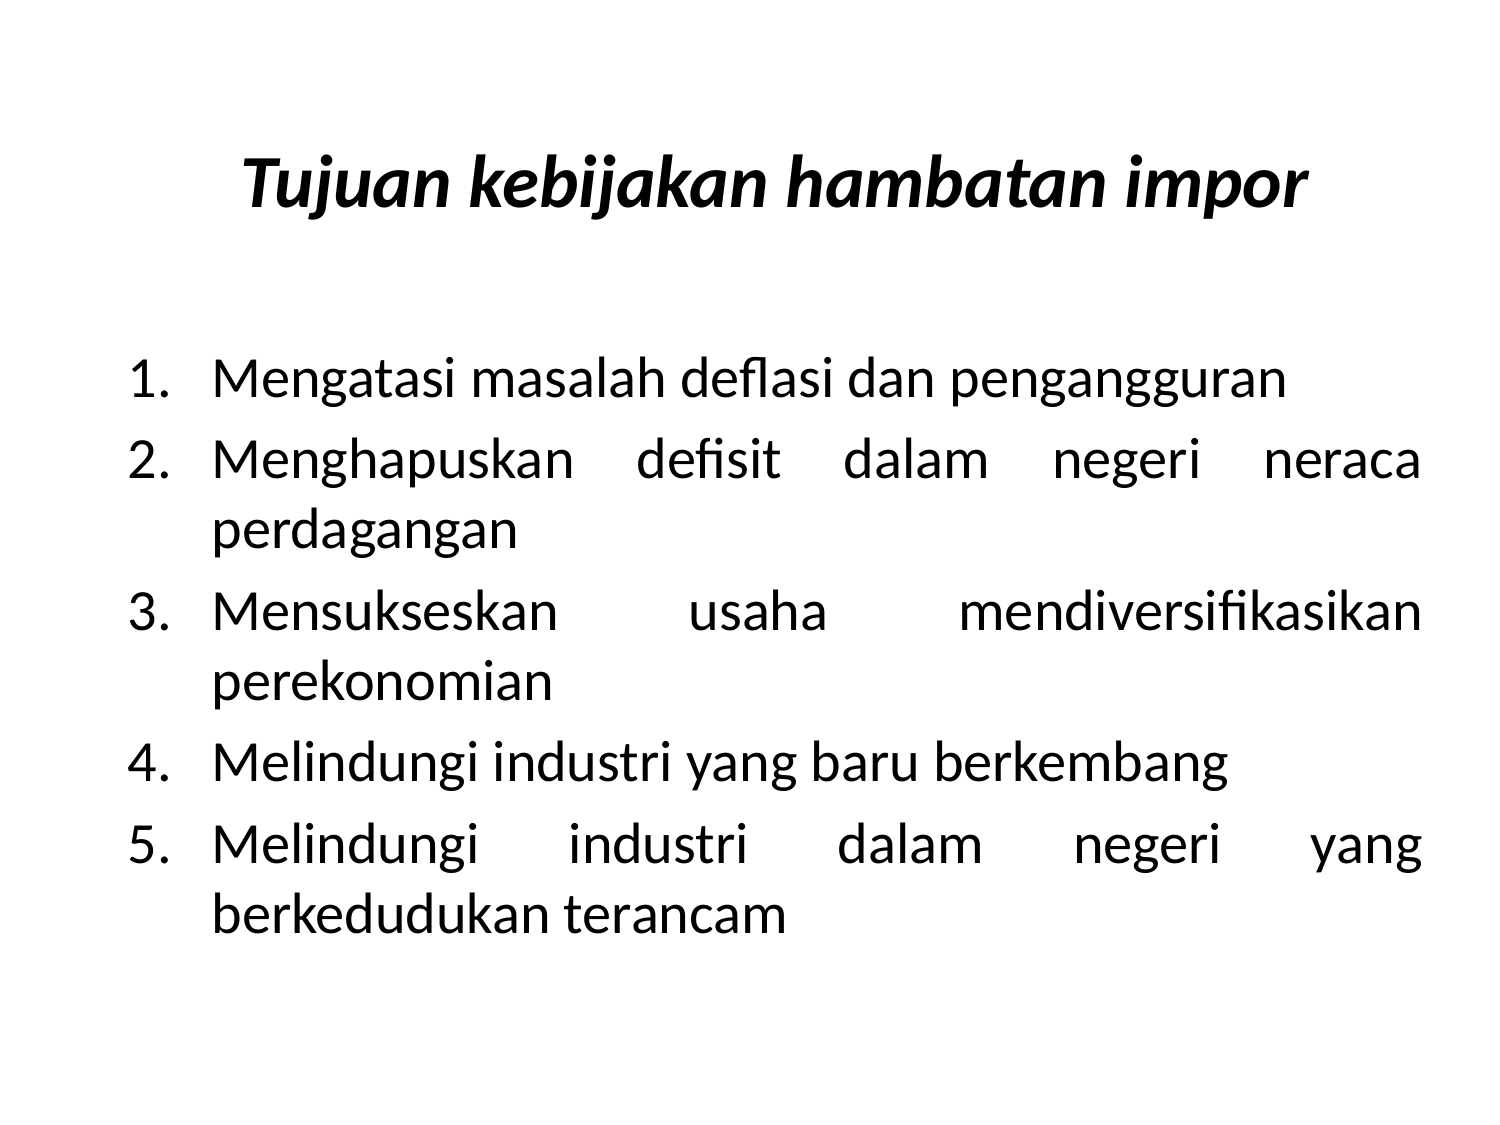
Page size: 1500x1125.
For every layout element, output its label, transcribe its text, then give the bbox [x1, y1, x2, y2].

list Tujuan kebijakan hambatan impor Mengatasi masalah deflasi dan pengangguran Menghapuskan defisit dalam negeri neraca perdagangan Mensukseskan usaha mendiversifikasikan perekonomian Melindungi industri yang baru berkembang Melindungi industri dalam negeri yang berkedudukan terancam [112, 125, 1438, 1050]
